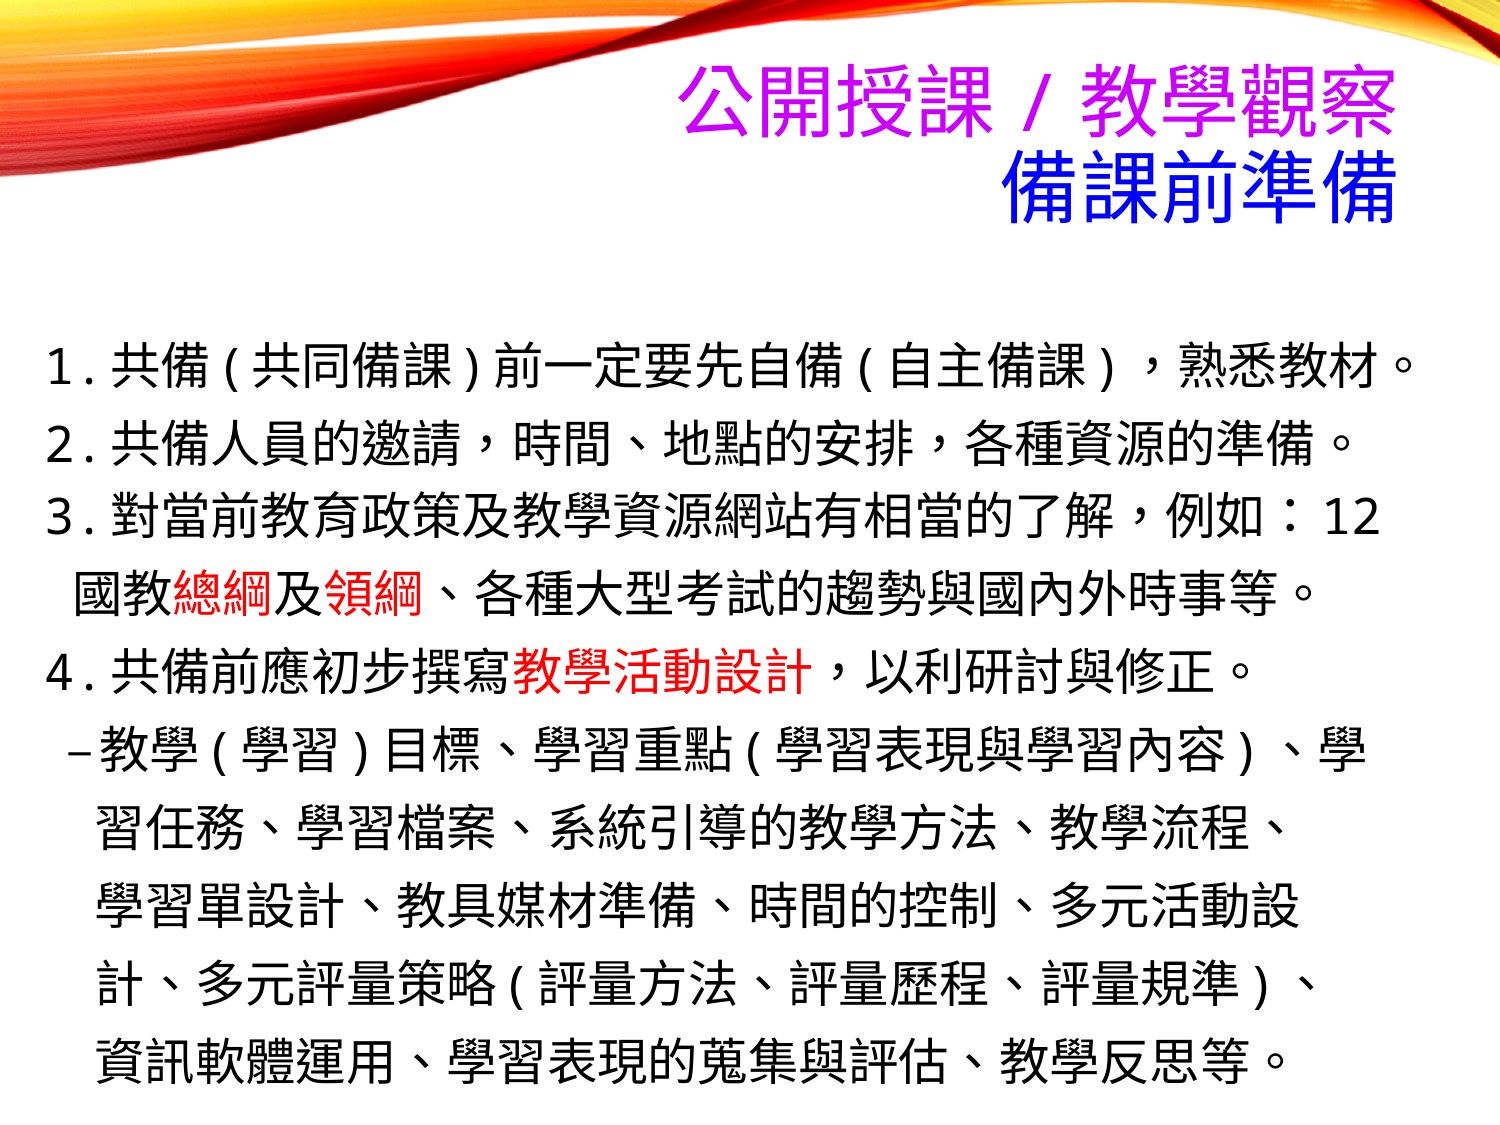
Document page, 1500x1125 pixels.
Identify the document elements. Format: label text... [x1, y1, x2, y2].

title 公開授課/教學觀察 備課前準備 [64, 54, 1415, 243]
picture [0, 0, 1500, 178]
list 1.共備(共同備課)前一定要先自備(自主備課)，熟悉教材。 2.共備人員的邀請，時間、地點的安排，各種資源的準備。 3.對當前教育政策及教學資源網站有相當的了解，例如：12 國教總綱及領綱、各種大型考試的趨勢與國內外時事等。 4.共備前應初步撰寫教學活動設計，以利研討與修正。 –教學(學習)目標、學習重點(學習表現與學習內容)、學 習任務、學習檔案、系統引導的教學方法、教學流程、 學習單設計、教具媒材準備、時間的控制、多元活動設 計、多元評量策略(評量方法、評量歷程、評量規準)、 資訊軟體運用、學習表現的蒐集與評估、教學反思等。 [29, 314, 1484, 1125]
